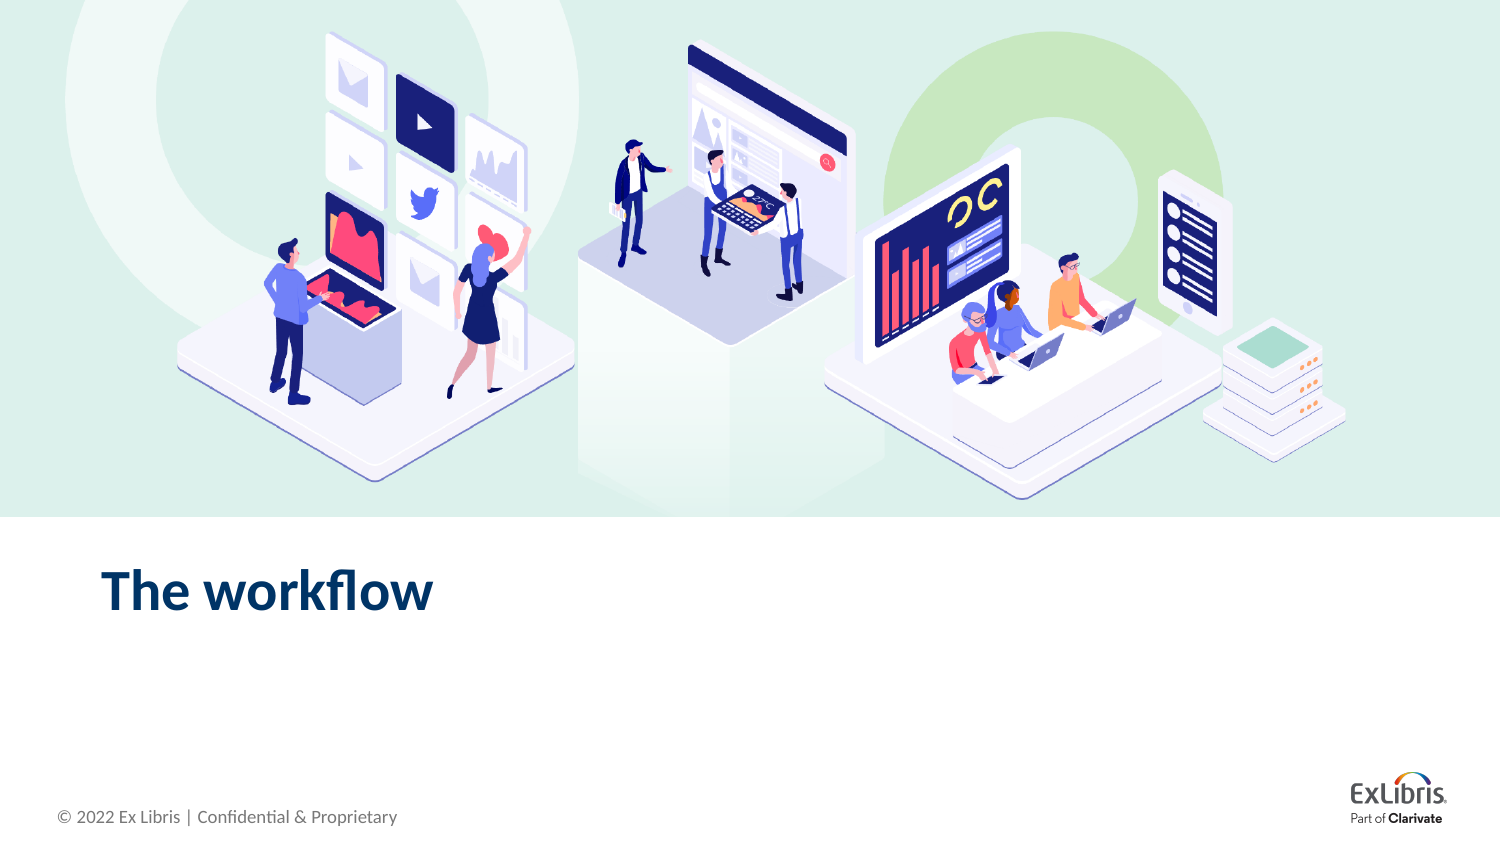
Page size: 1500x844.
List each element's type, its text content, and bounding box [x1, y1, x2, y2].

title The workflow [86, 544, 1152, 749]
picture [1351, 772, 1447, 823]
picture [0, 0, 1500, 517]
